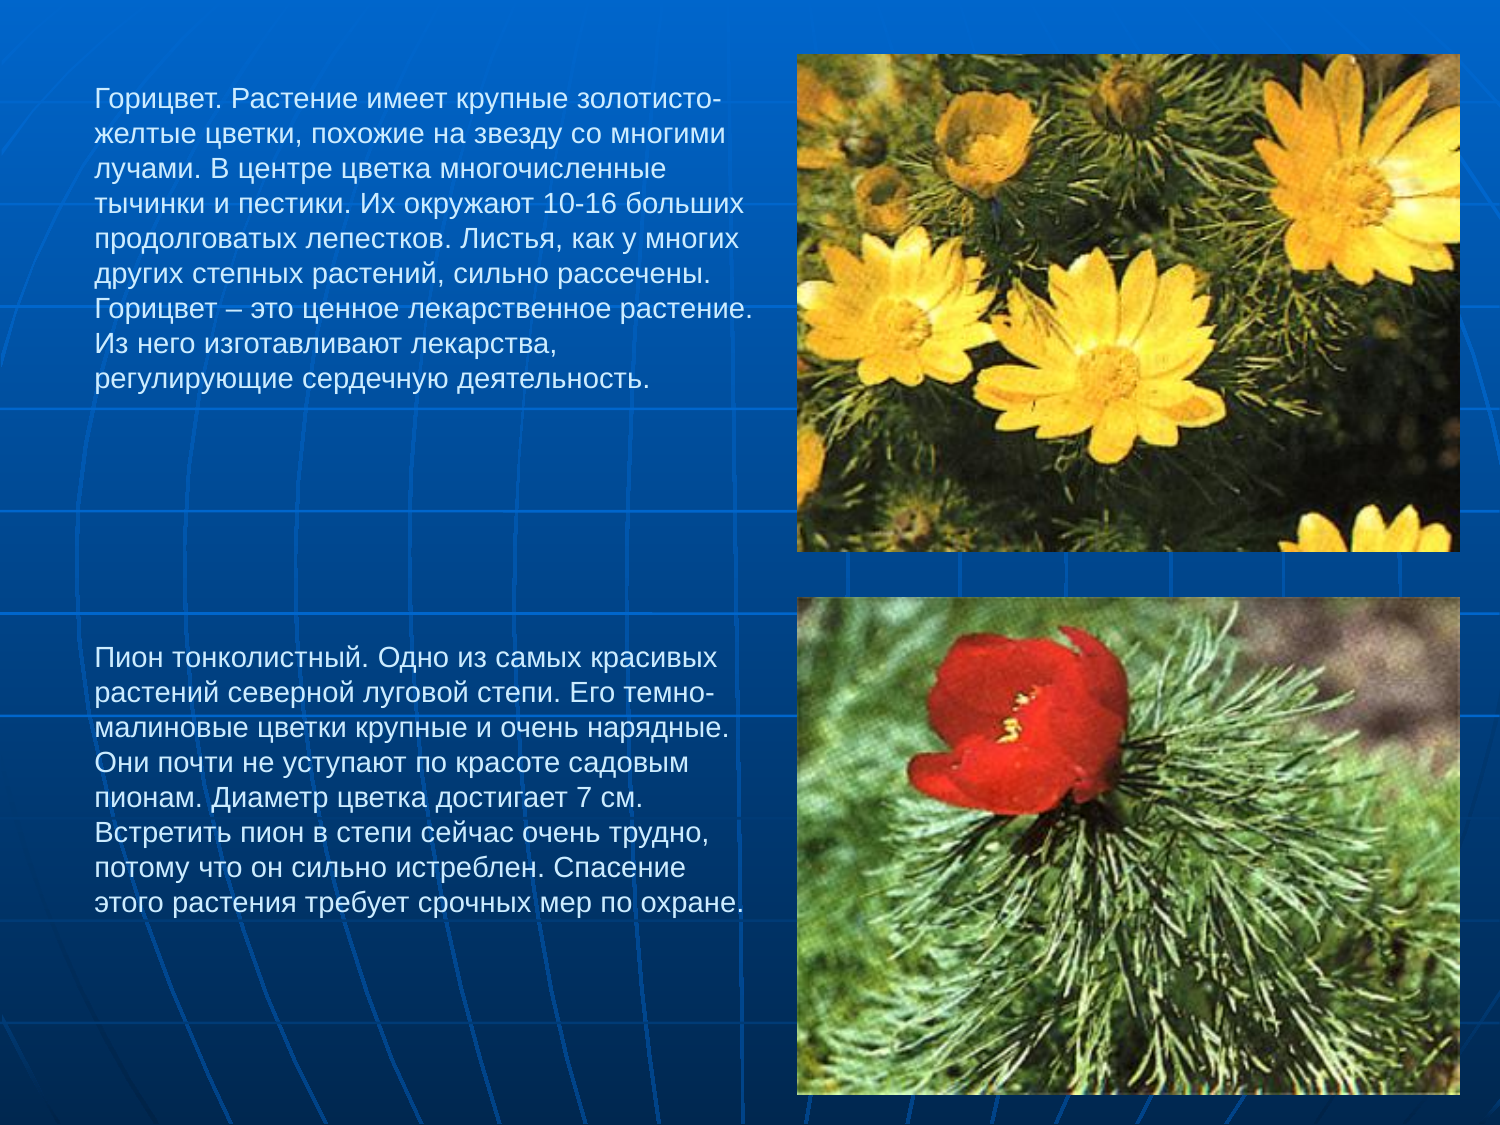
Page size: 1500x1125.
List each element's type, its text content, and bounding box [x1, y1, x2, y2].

title Горицвет. Растение имеет крупные золотисто-желтые цветки, похожие на звезду со многими лучами. В центре цветка многочисленные тычинки и пестики. Их окружают 10-16 больших продолговатых лепестков. Листья, как у многих других степных растений, сильно рассечены. Горицвет – это ценное лекарственное растение. Из него изготавливают лекарства, регулирующие сердечную деятельность. Пион тонколистный. Одно из самых красивых растений северной луговой степи. Его темно-малиновые цветки крупные и очень нарядные. Они почти не уступают по красоте садовым пионам. Диаметр цветка достигает 7 см. Встретить пион в степи сейчас очень трудно, потому что он сильно истреблен. Спасение этого растения требует срочных мер по охране. [74, 45, 774, 953]
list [796, 54, 1460, 552]
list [796, 597, 1460, 1095]
